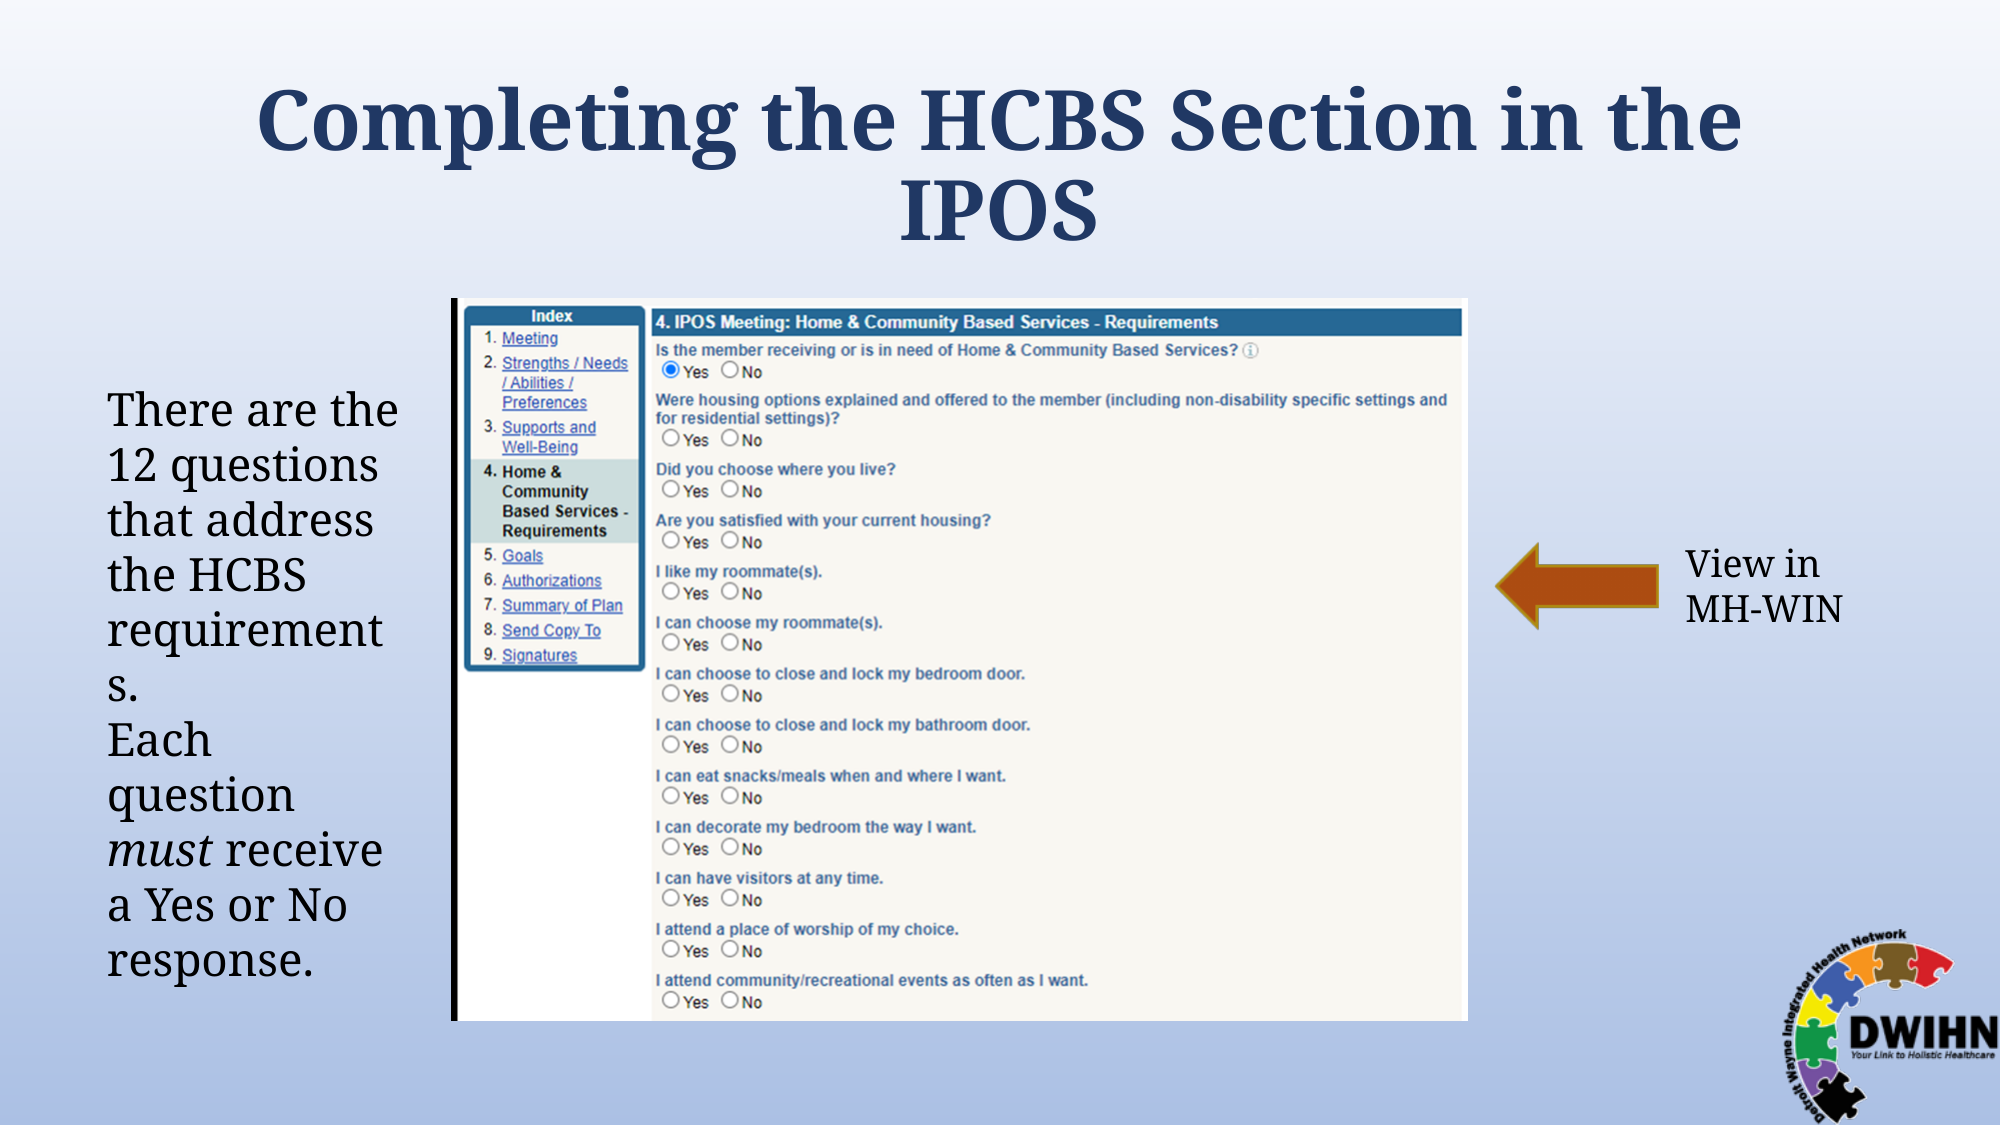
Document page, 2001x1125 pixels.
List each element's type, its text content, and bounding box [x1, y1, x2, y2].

text_box View in MH-WIN [1670, 533, 1867, 638]
list [137, 299, 451, 1014]
picture [1782, 929, 2000, 1125]
picture [451, 298, 1468, 1022]
text_box There are the 12 questions that address the HCBS requirements. Each question must receive a Yes or No response. [92, 373, 416, 993]
title Completing the HCBS Section in the IPOS [137, 59, 1863, 278]
list [1468, 299, 1863, 1014]
picture [1494, 541, 1659, 631]
